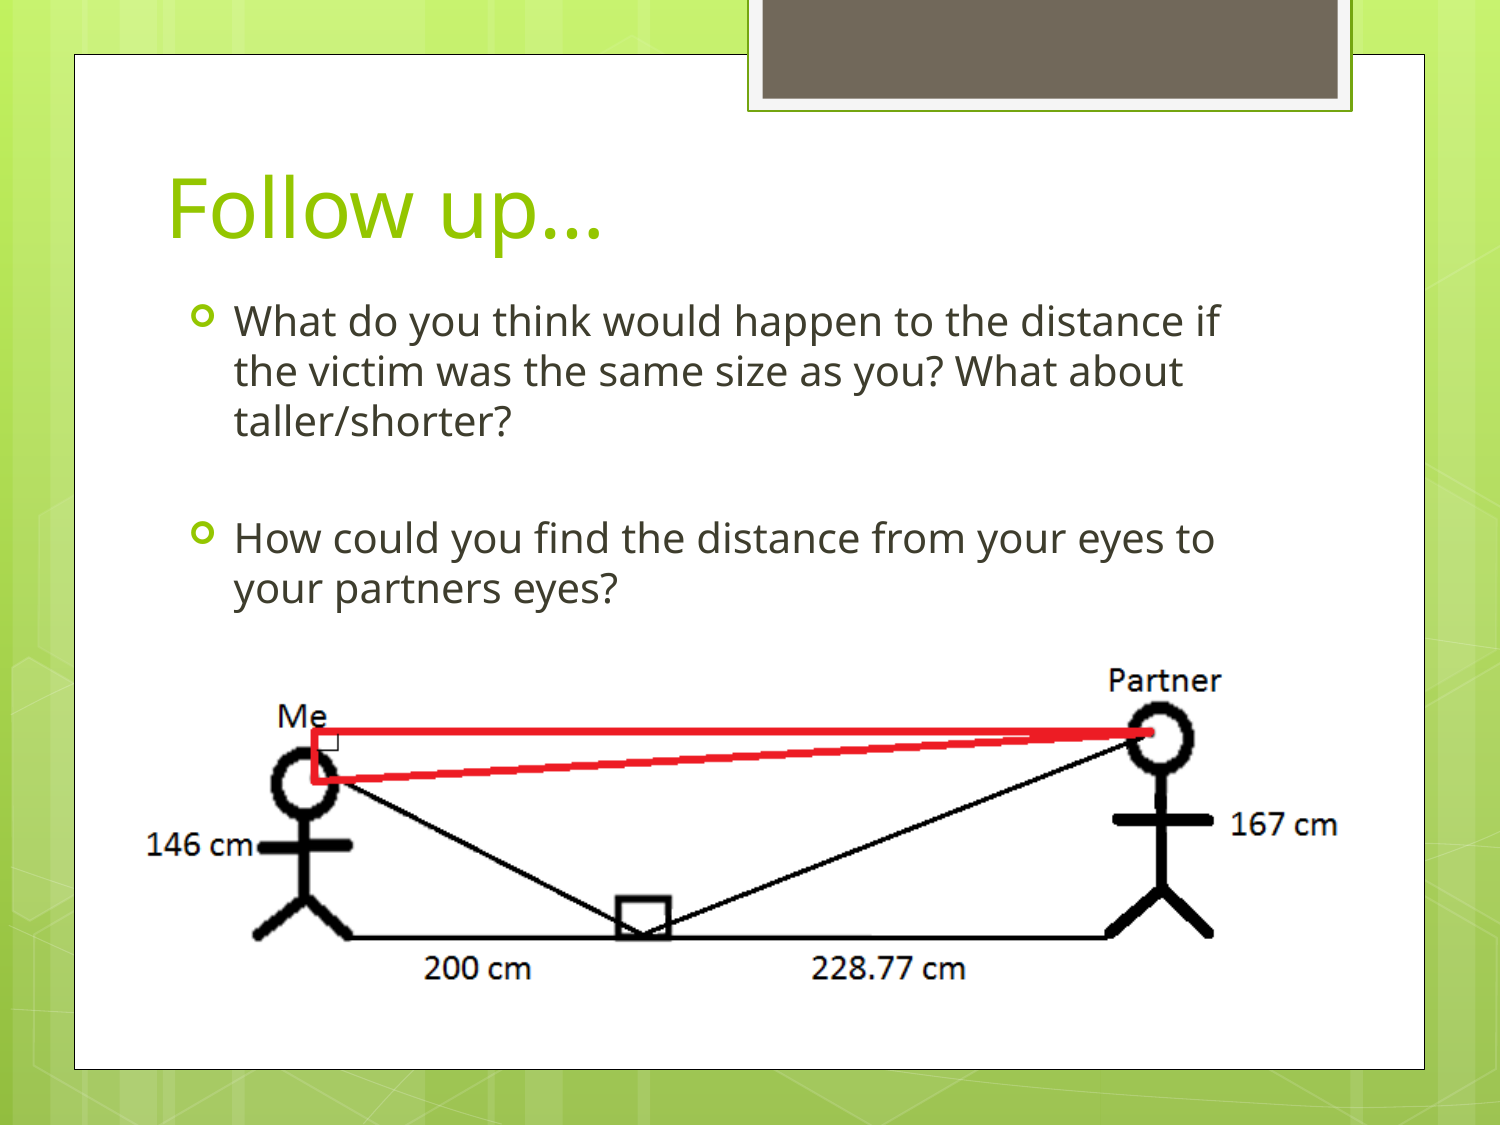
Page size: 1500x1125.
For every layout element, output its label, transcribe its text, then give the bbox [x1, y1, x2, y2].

list What do you think would happen to the distance if the victim was the same size as you? What about taller/shorter? How could you find the distance from your eyes to your partners eyes? [162, 287, 1275, 643]
title Follow up… [150, 75, 1303, 263]
picture [138, 644, 1362, 1001]
